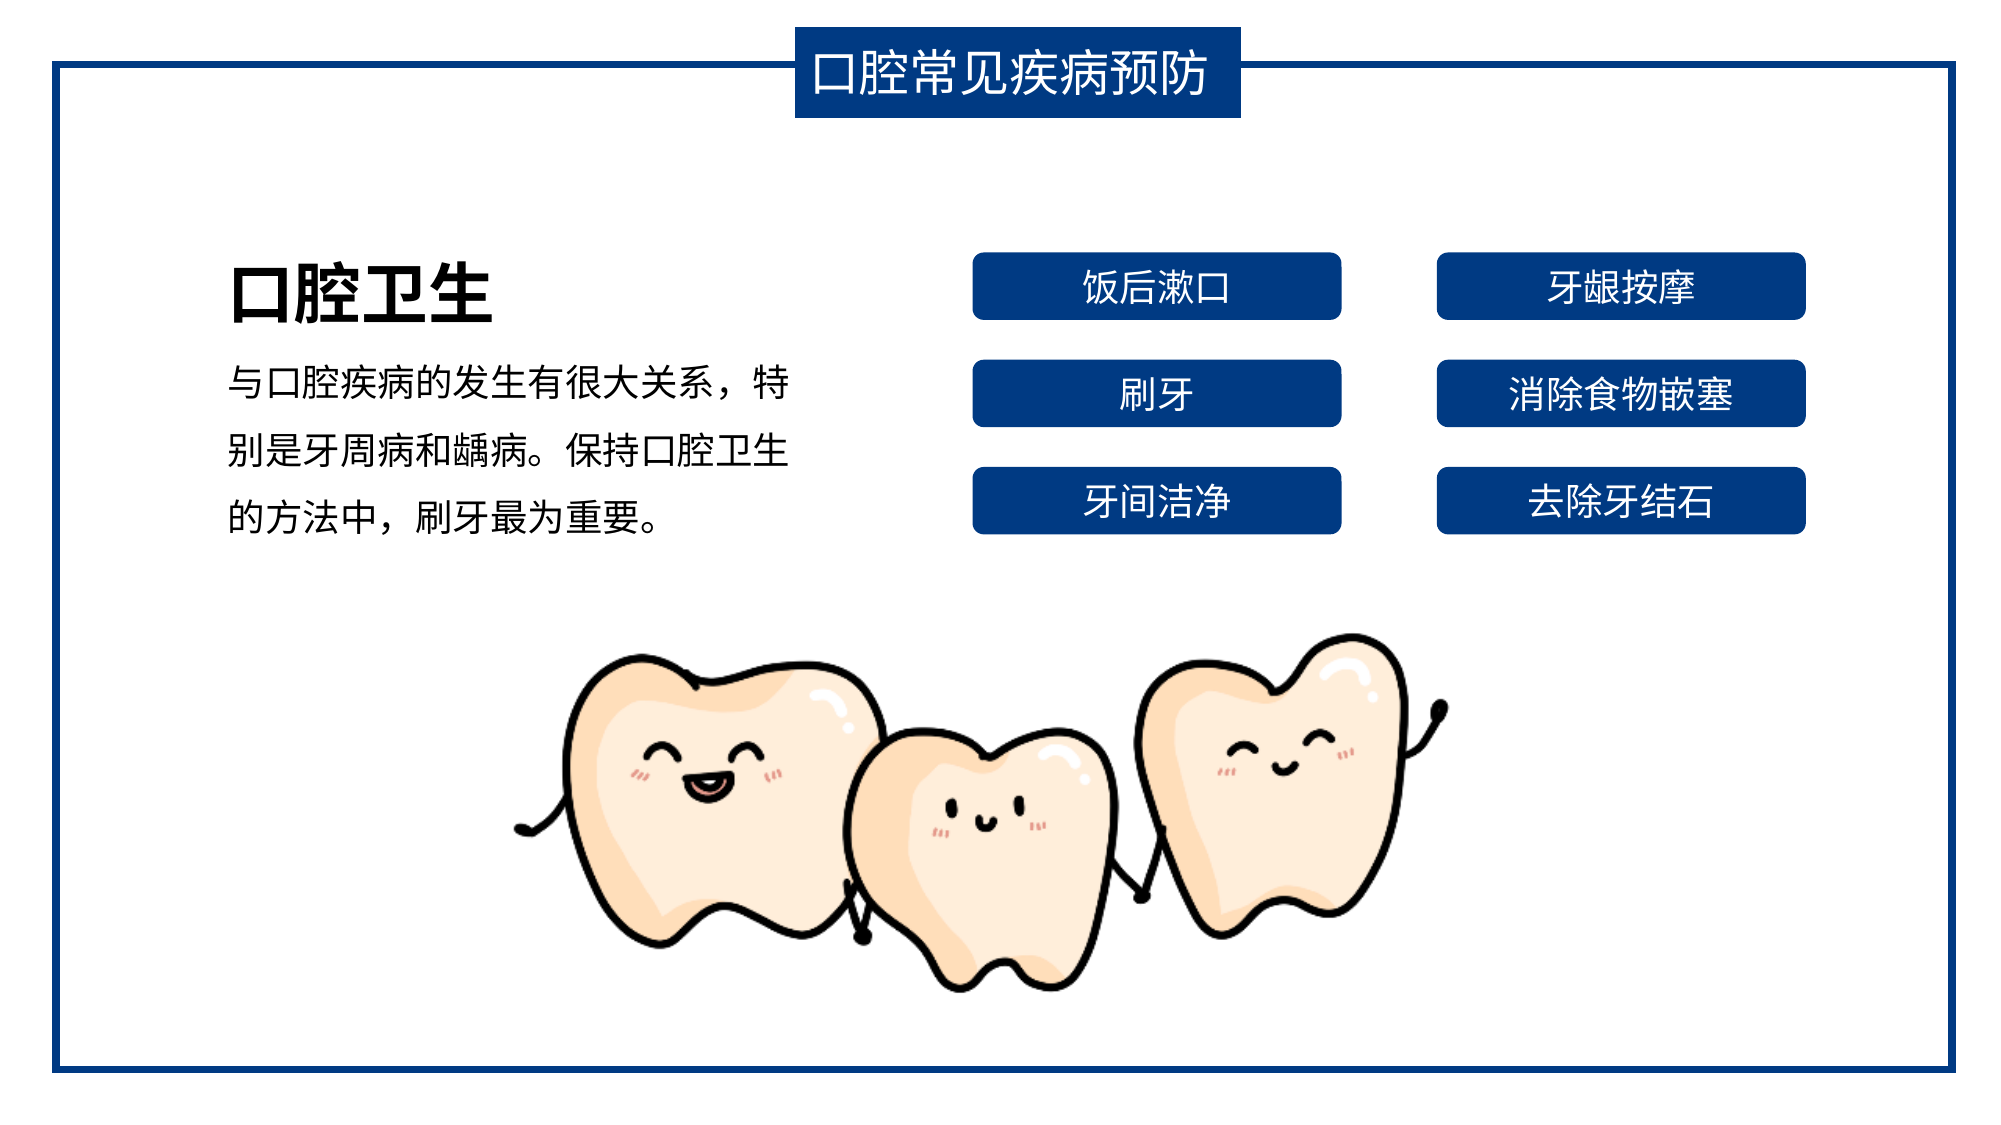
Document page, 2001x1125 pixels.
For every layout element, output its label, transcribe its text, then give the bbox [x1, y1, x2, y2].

text_box 牙间洁净 [971, 465, 1343, 536]
text_box 饭后漱口 [971, 251, 1343, 321]
text_box 消除食物嵌塞 [1435, 358, 1807, 429]
text_box 口腔常见疾病预防 [802, 33, 1230, 111]
text_box 口腔卫生 [213, 204, 597, 370]
text_box 牙龈按摩 [1435, 251, 1807, 321]
text_box 刷牙 [971, 358, 1343, 429]
picture [472, 588, 1473, 1010]
list 与口腔疾病的发生有很大关系，特别是牙周病和龋病。保持口腔卫生的方法中，刷牙最为重要。 [213, 329, 837, 525]
text_box 去除牙结石 [1435, 465, 1807, 536]
